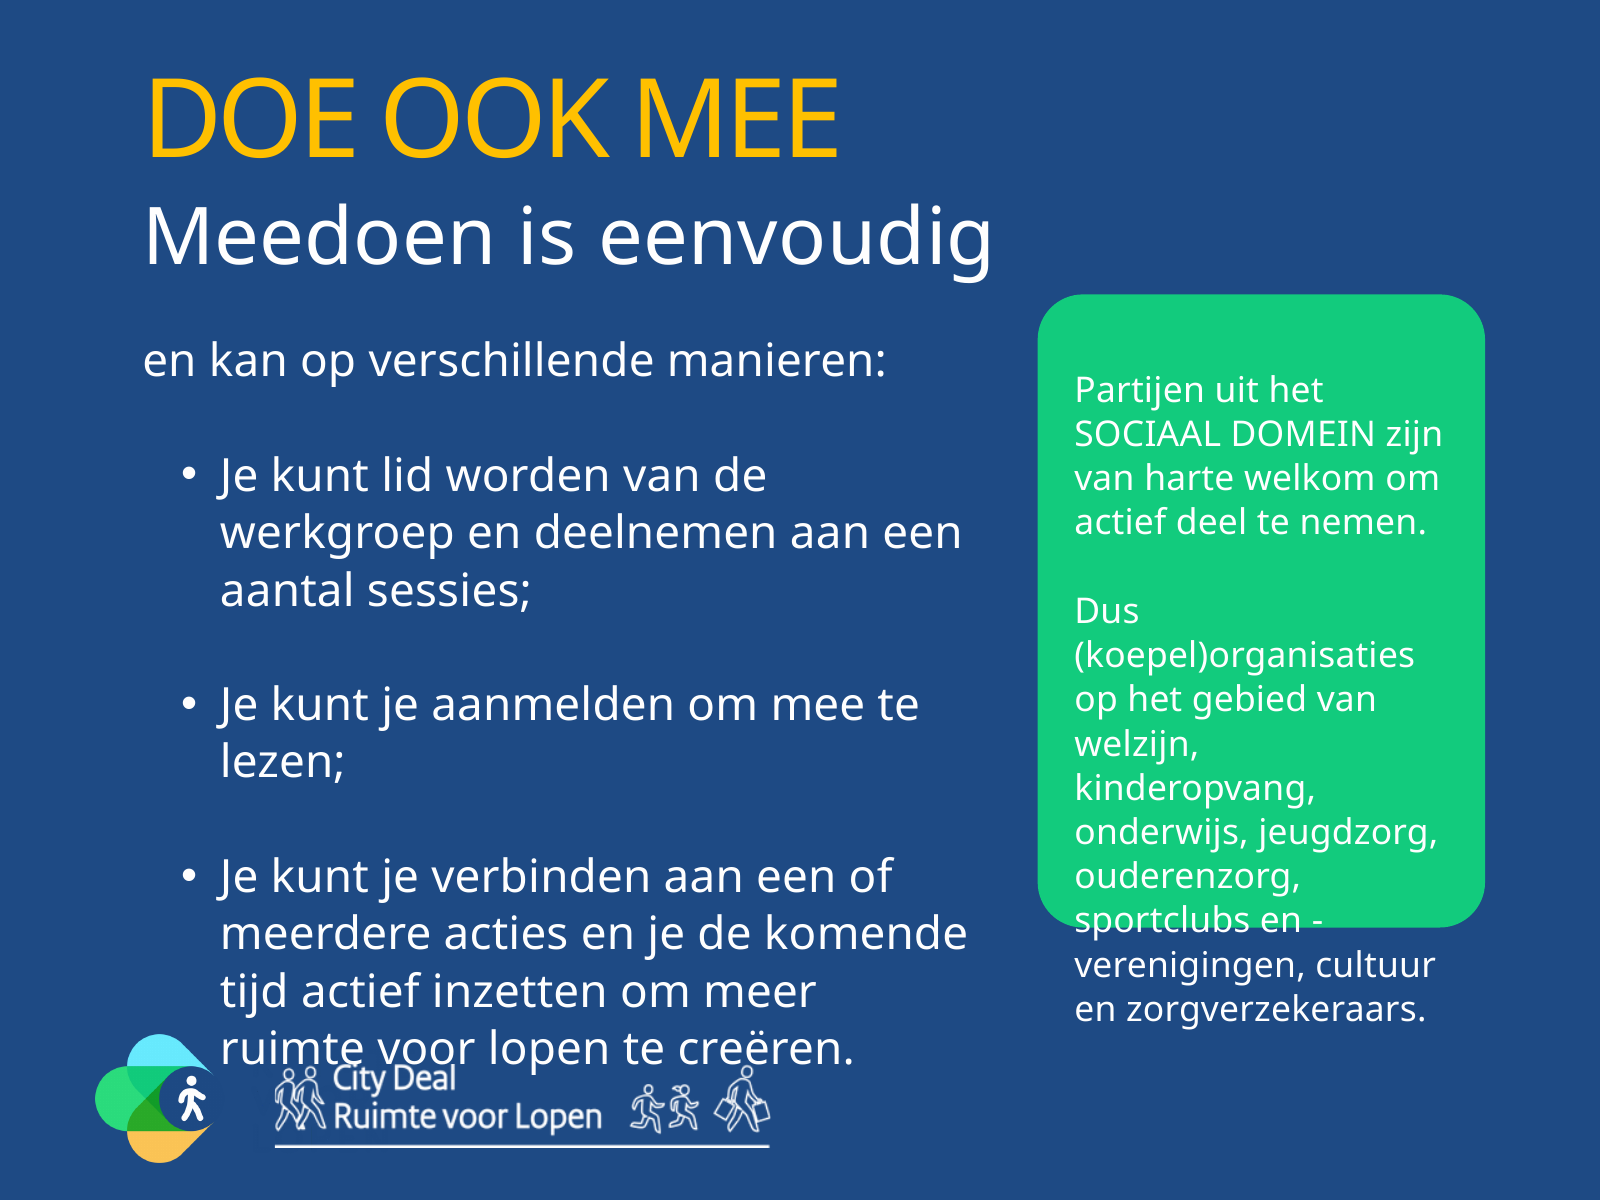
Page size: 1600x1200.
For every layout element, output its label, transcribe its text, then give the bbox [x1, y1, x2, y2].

text_box DOE OOK MEE [142, 62, 1574, 180]
text_box Partijen uit het SOCIAAL DOMEIN zijn van harte welkom om actief deel te nemen. Dus (koepel)organisaties op het gebied van welzijn, kinderopvang, onderwijs, jeugdzorg, ouderenzorg, sportclubs en -verenigingen, cultuur en zorgverzekeraars. [1074, 936, 1449, 1029]
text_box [1037, 294, 1486, 928]
text_box [95, 1034, 142, 1163]
text_box Meedoen is eenvoudig [142, 180, 1343, 281]
text_box en kan op verschillende manieren: Je kunt lid worden van de werkgroep en deelnemen aan een aantal sessies; Je kunt je aanmelden om mee te lezen; Je kunt je verbinden aan een of meerdere acties en je de komende tijd actief inzetten om meer ruimte voor lopen te creëren. [142, 328, 976, 1188]
